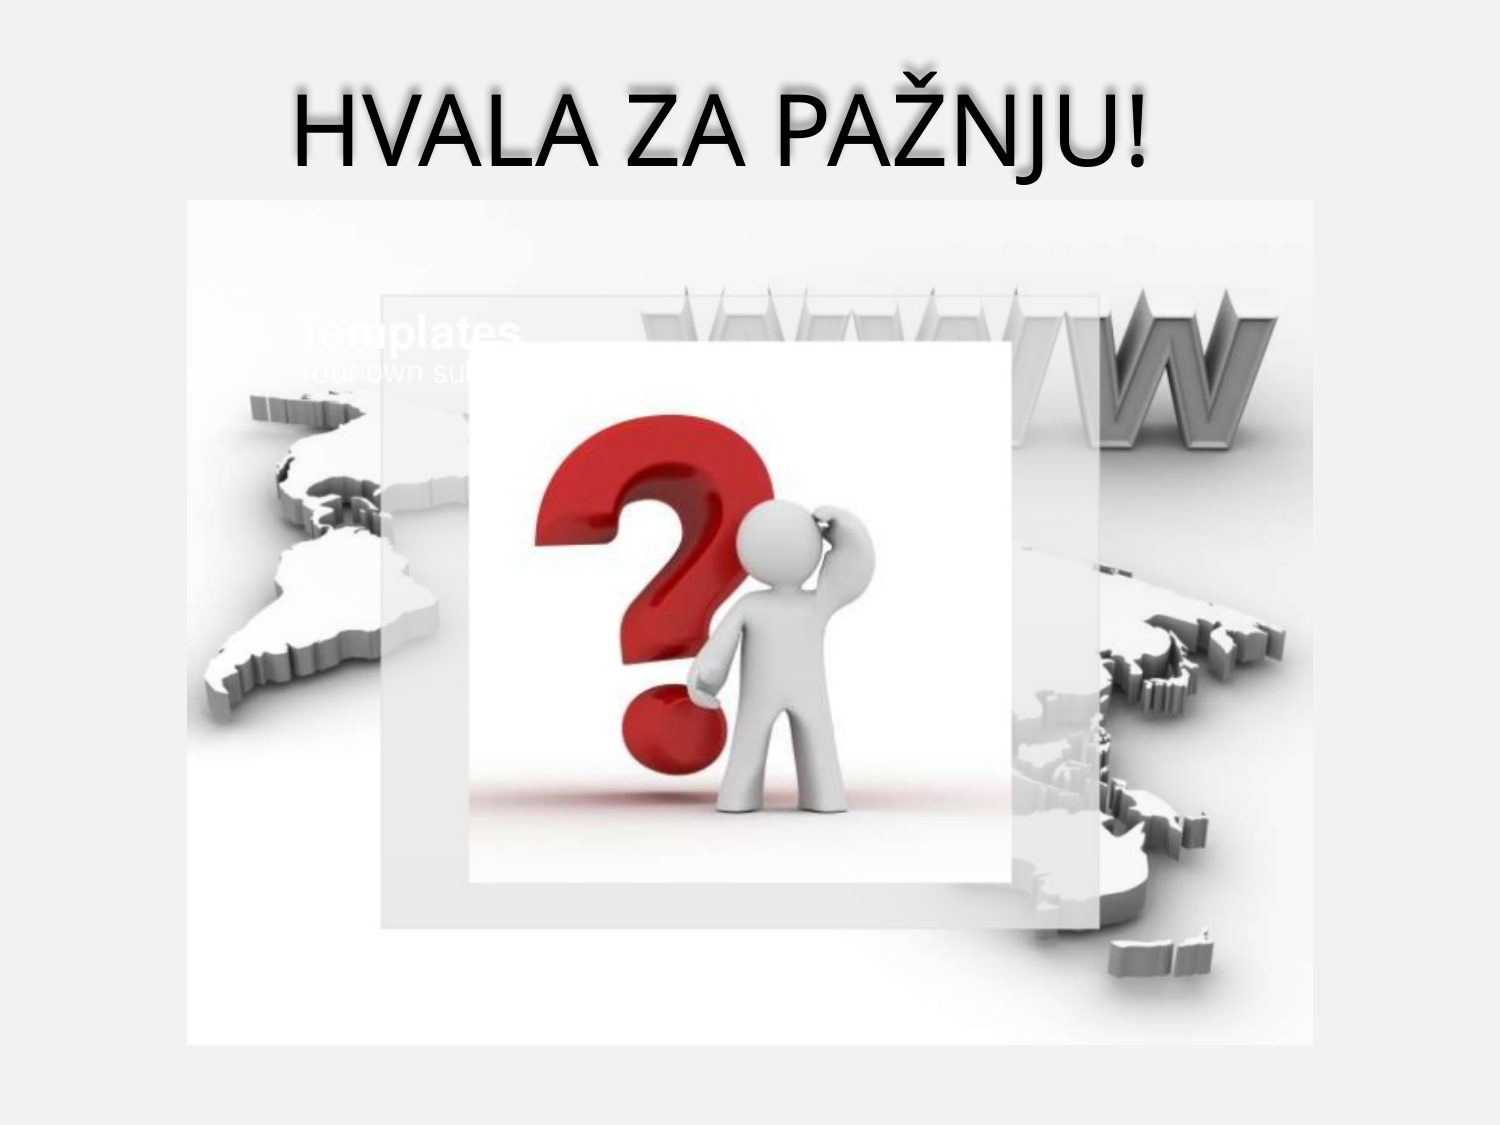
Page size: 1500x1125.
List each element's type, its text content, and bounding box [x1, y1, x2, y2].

text_box HVALA ZA PAŽNJU! [0, 58, 1442, 194]
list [187, 200, 1313, 1045]
